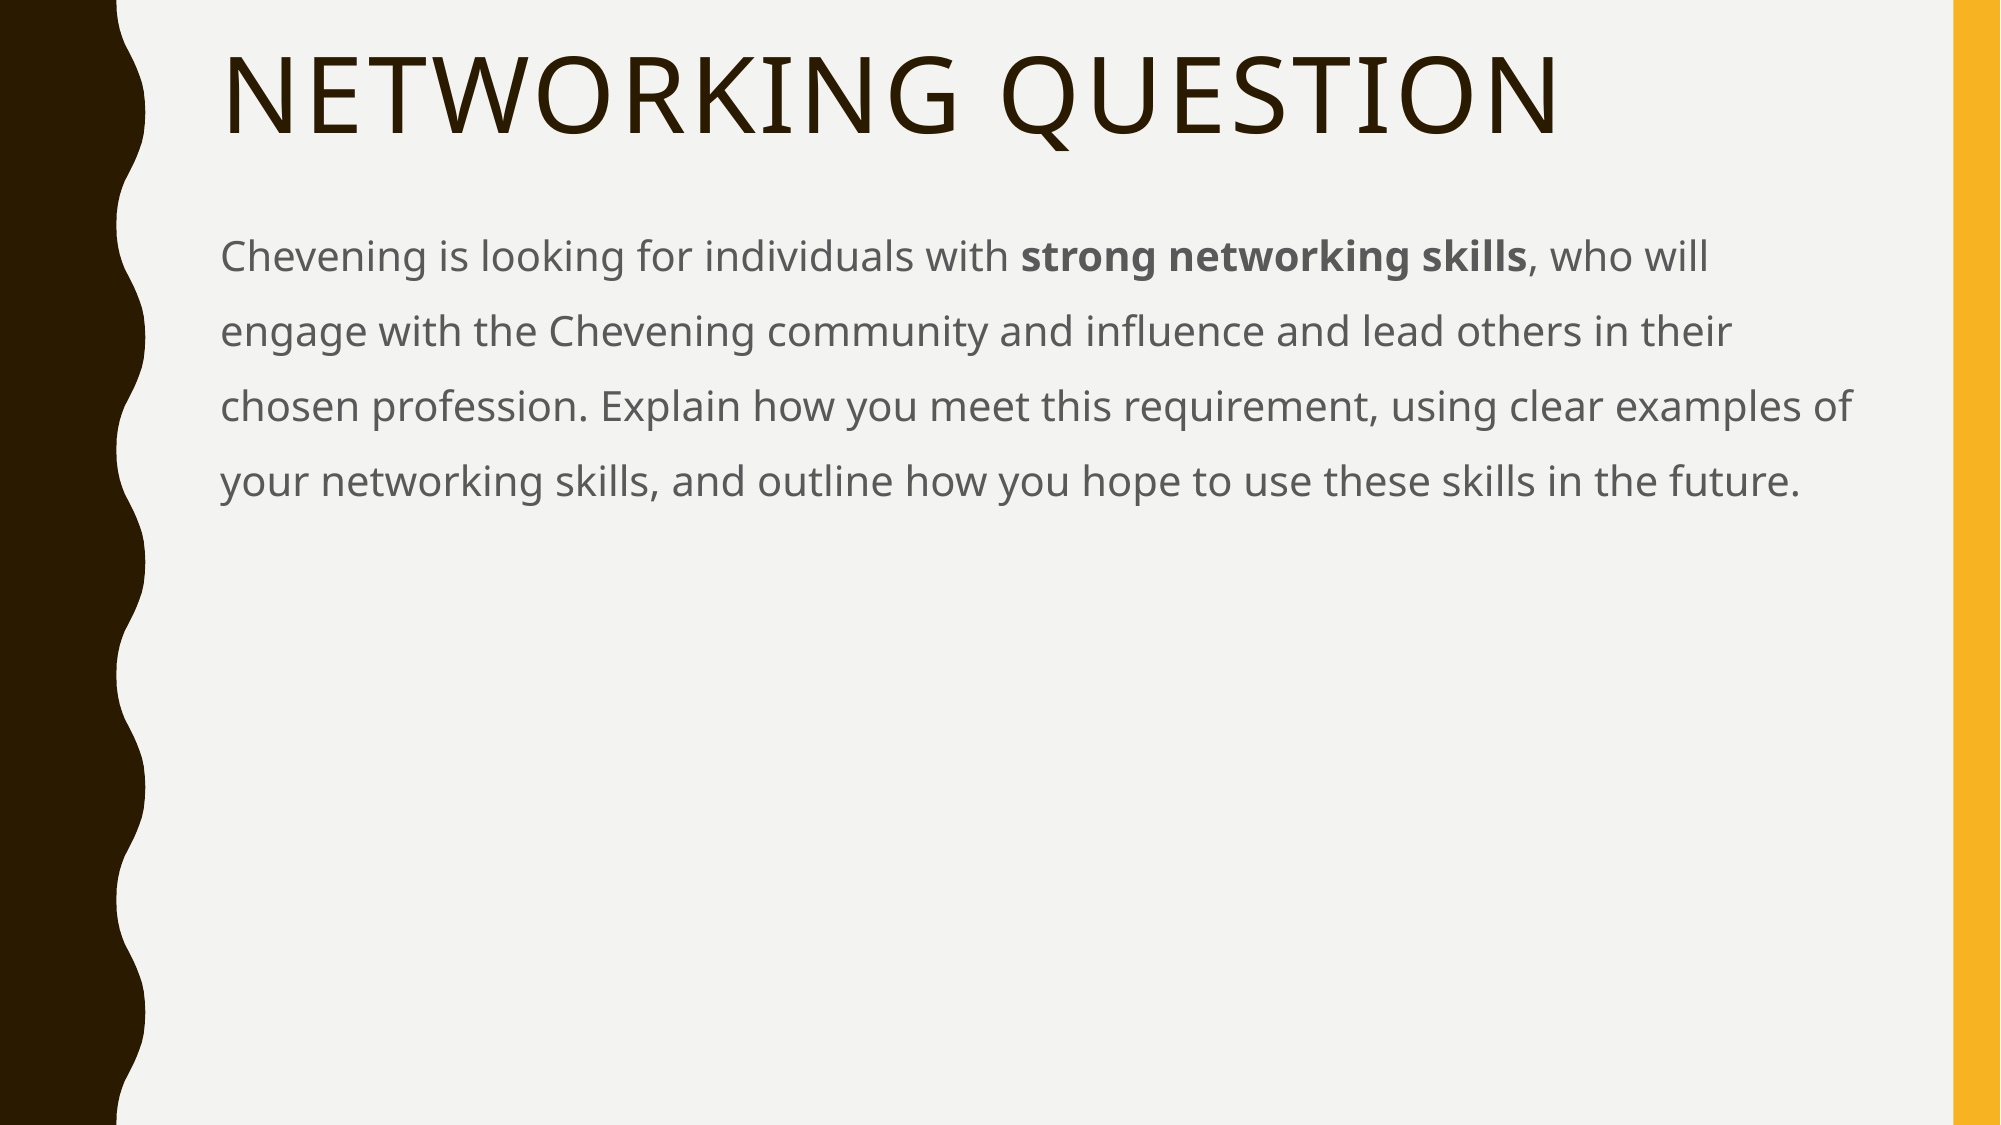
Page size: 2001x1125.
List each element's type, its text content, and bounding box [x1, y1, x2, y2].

title Networking Question [205, 34, 1606, 196]
list Chevening is looking for individuals with strong networking skills, who will engage with the Chevening community and influence and lead others in their chosen profession. Explain how you meet this requirement, using clear examples of your networking skills, and outline how you hope to use these skills in the future. [205, 196, 1875, 636]
